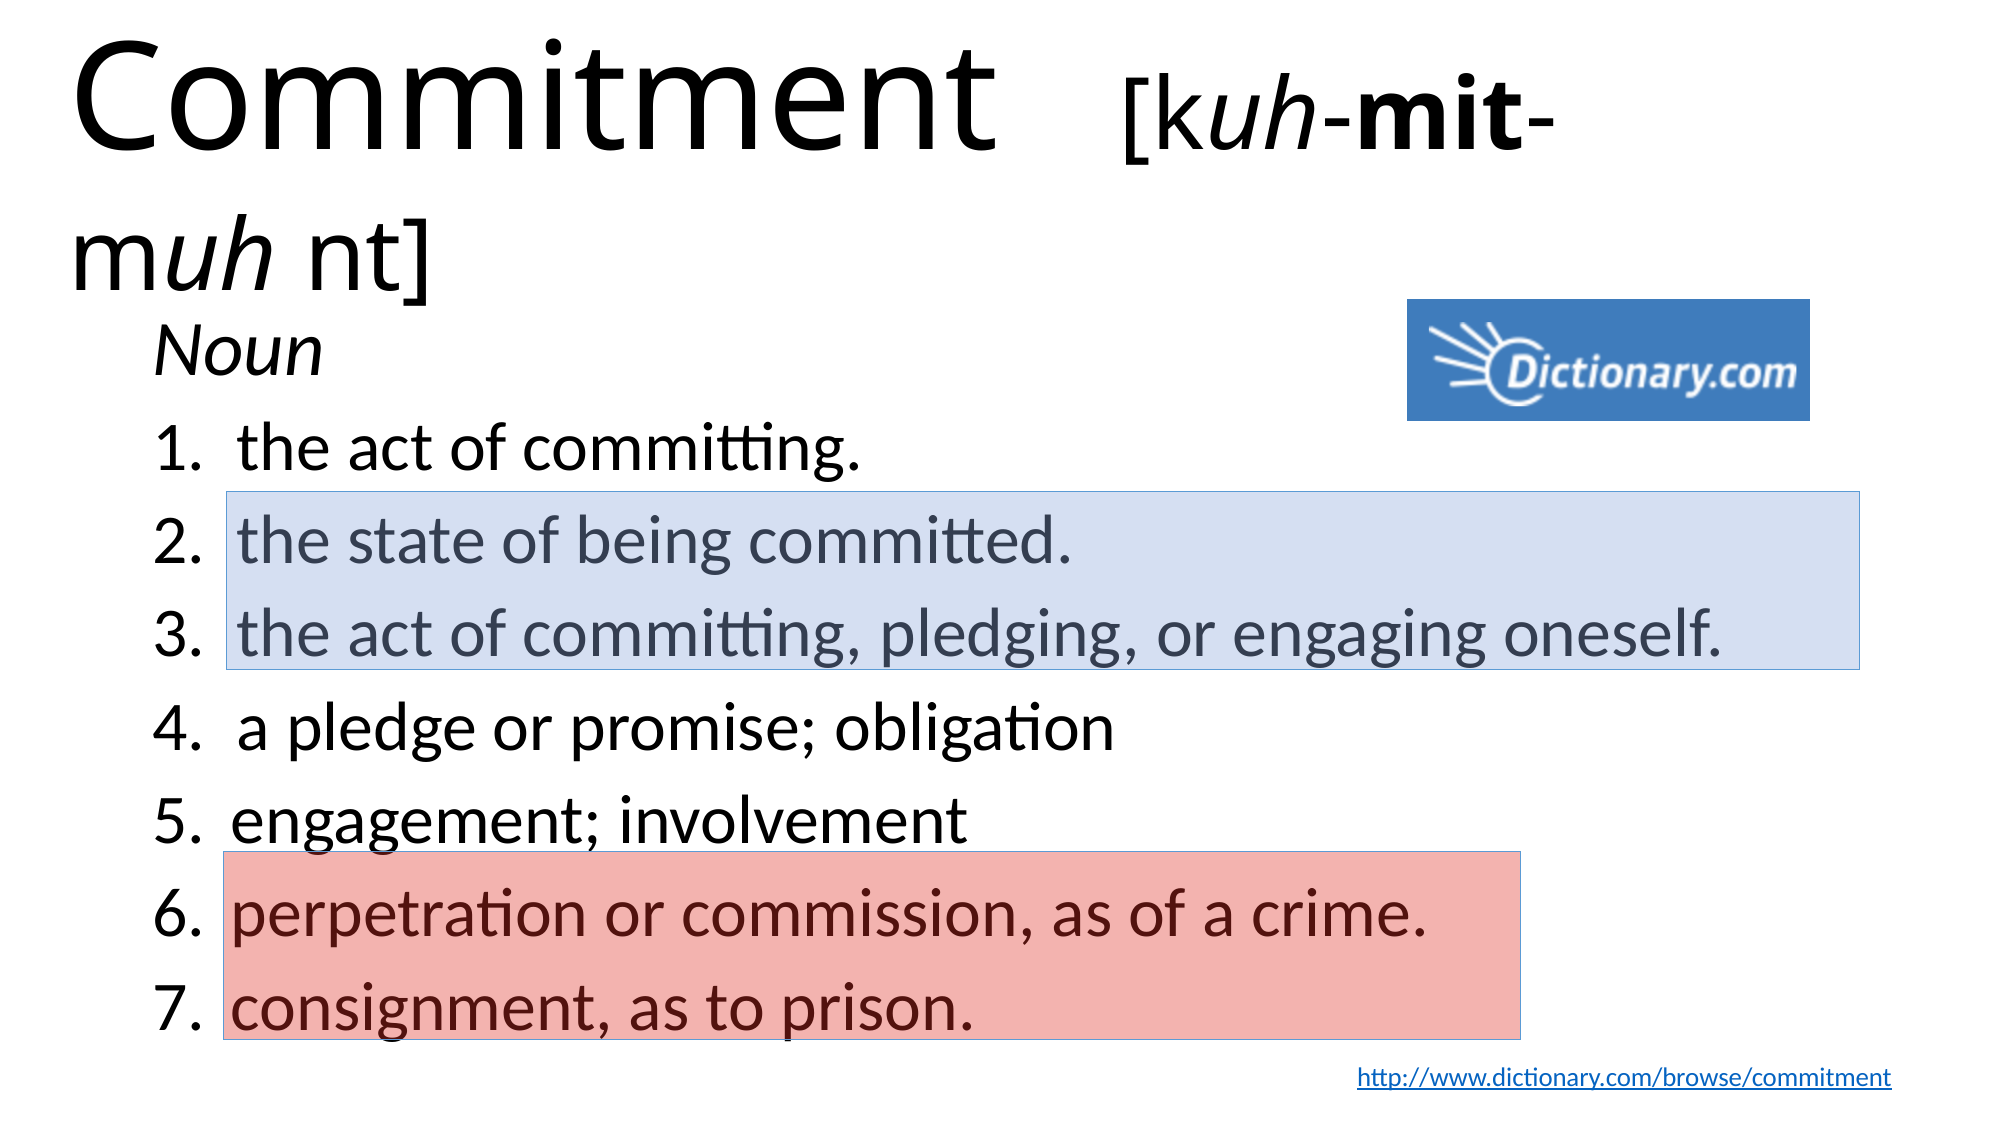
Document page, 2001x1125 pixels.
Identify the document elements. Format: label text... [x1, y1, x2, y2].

title Commitment [kuh-mit-muh nt] [53, 59, 1942, 278]
text_box [223, 851, 1521, 1040]
text_box [226, 491, 1860, 670]
list Noun 1. the act of committing. 2. the state of being committed. 3. the act of committing, pledging, or engaging oneself. 4. a pledge or promise; obligation engagement; involvement perpetration or commission, as of a crime. consignment, as to prison. http://www.dictionary.com/browse/commitment [137, 299, 1908, 1107]
picture [1407, 299, 1811, 421]
